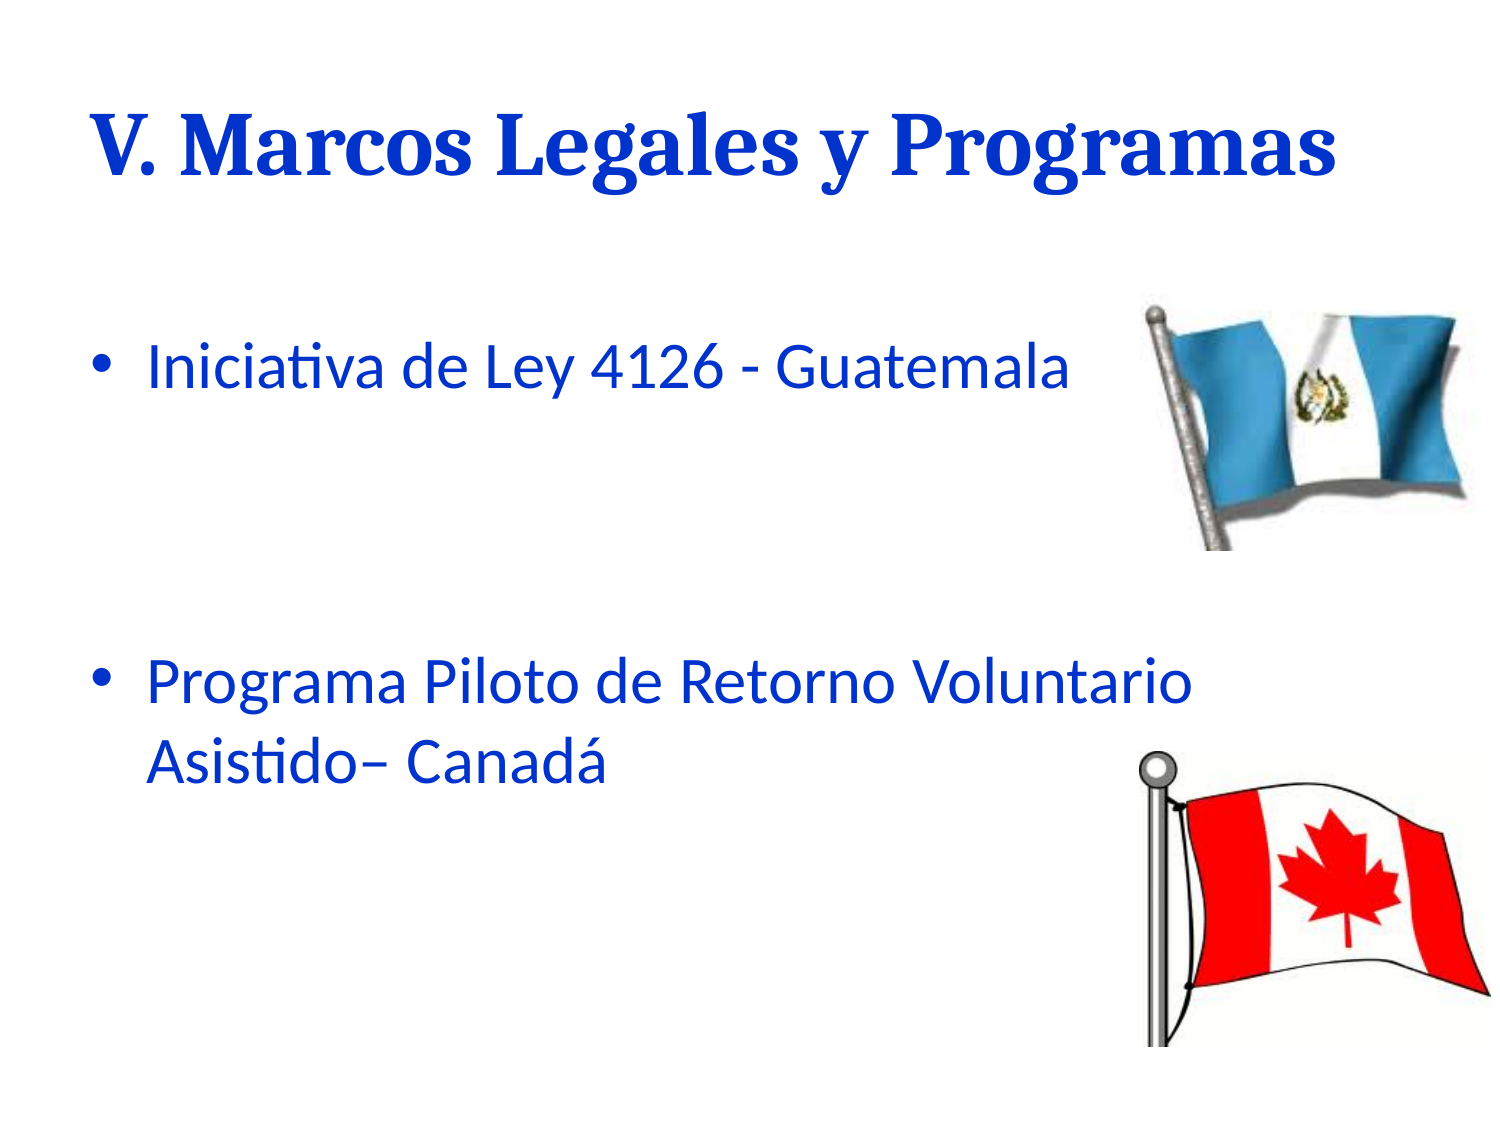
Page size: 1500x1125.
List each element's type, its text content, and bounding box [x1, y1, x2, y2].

picture [1139, 751, 1492, 1048]
list Iniciativa de Ley 4126 - Guatemala Programa Piloto de Retorno Voluntario Asistido– Canadá [75, 314, 1425, 1005]
title V. Marcos Legales y Programas [75, 45, 1425, 233]
picture [1140, 278, 1500, 551]
